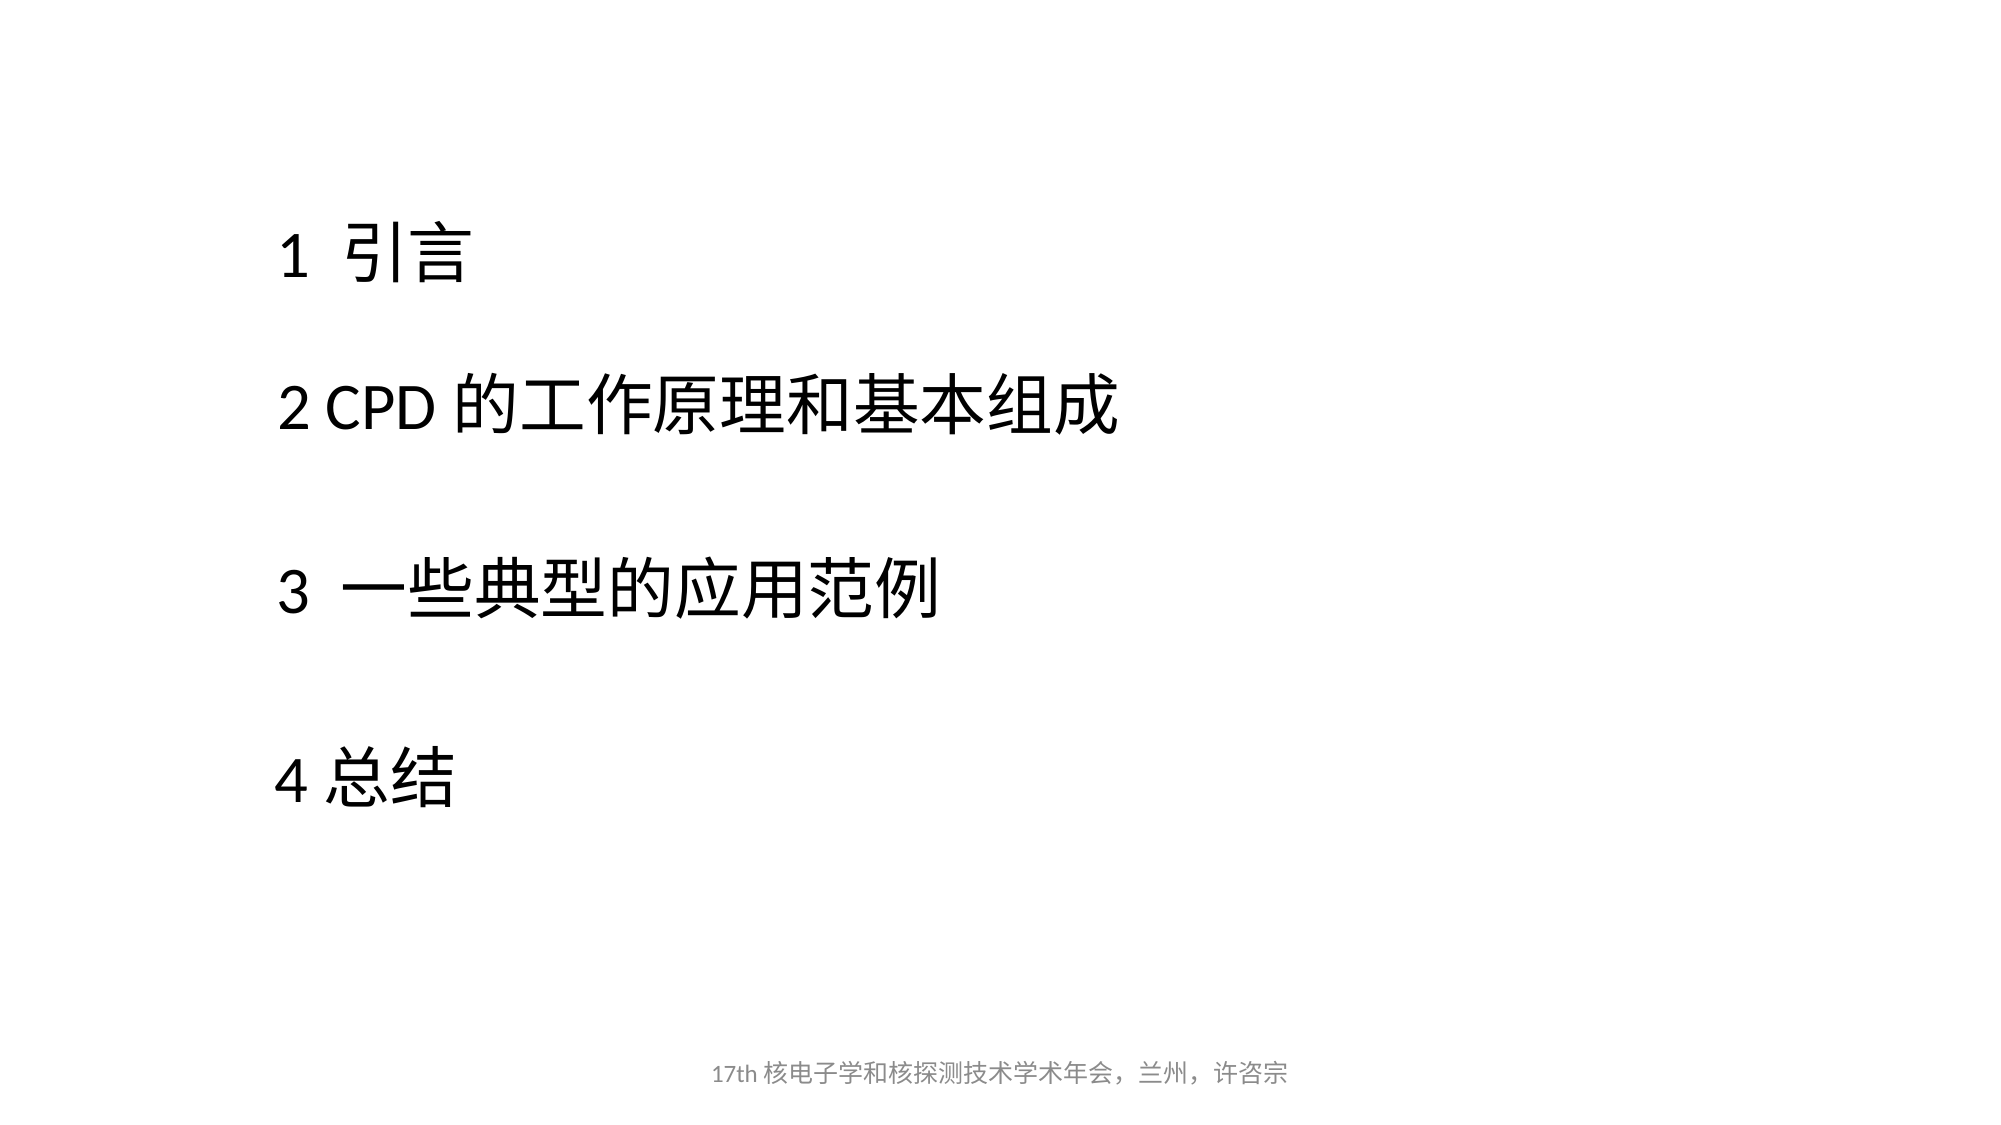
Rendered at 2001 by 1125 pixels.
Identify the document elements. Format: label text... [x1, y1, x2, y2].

text_box 3 一些典型的应用范例 [261, 539, 957, 635]
text_box 1 引言 [261, 203, 490, 298]
text_box 4总结 [259, 728, 473, 823]
footer 17th核电子学和核探测技术学术年会，兰州，许咨宗 [662, 1042, 1338, 1103]
text_box 2 CPD的工作原理和基本组成 [262, 355, 1135, 451]
